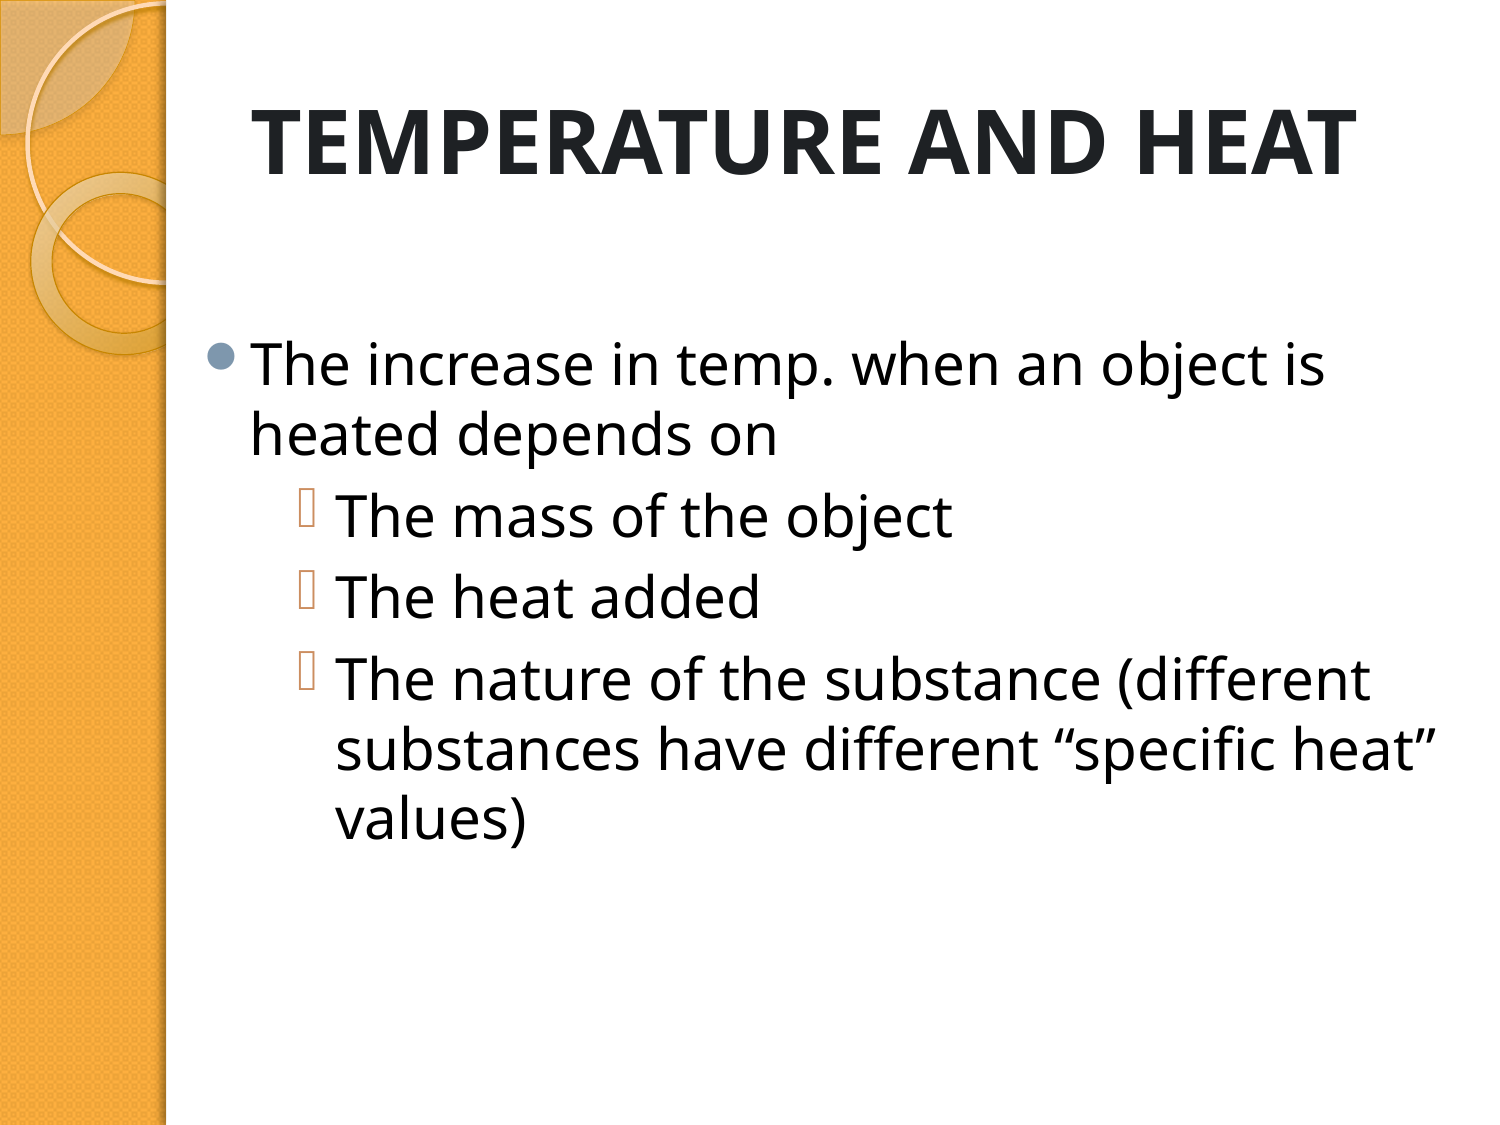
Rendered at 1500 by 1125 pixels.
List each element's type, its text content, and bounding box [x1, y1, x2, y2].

title TEMPERATURE AND HEAT [235, 45, 1466, 233]
list The increase in temp. when an object is heated depends on The mass of the object The heat added The nature of the substance (different substances have different “specific heat” values) [174, 237, 1466, 1100]
